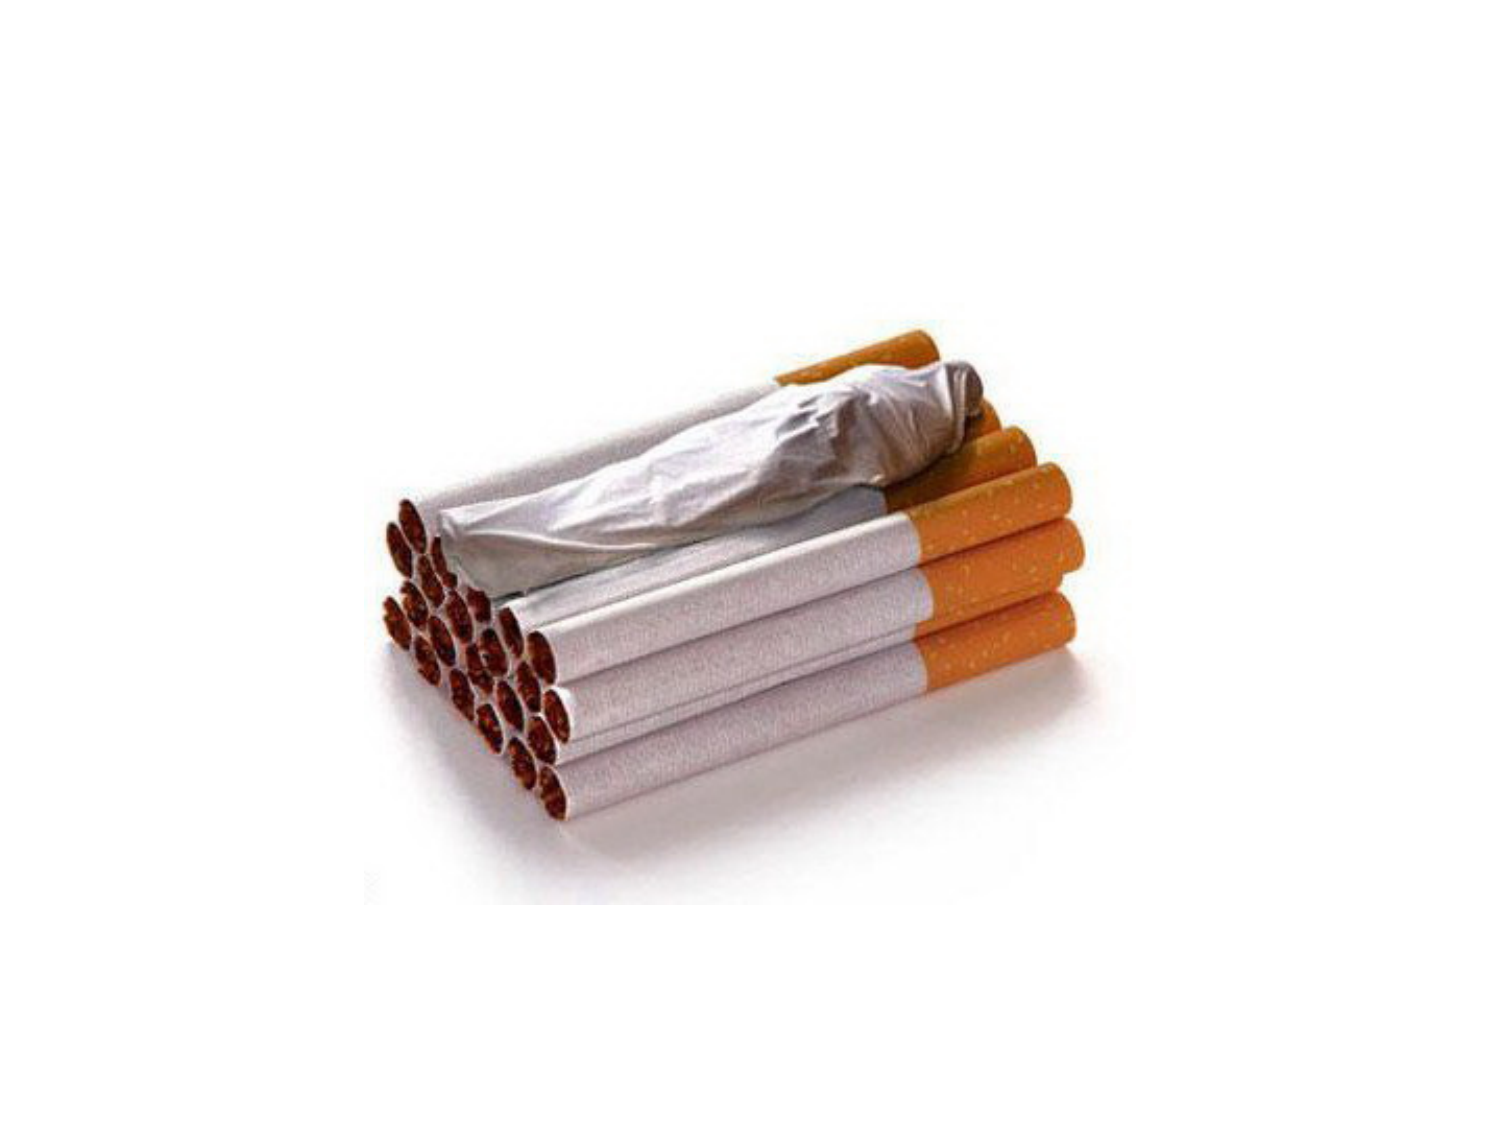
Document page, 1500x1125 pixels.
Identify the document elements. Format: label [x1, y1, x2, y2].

picture [364, 220, 1136, 905]
